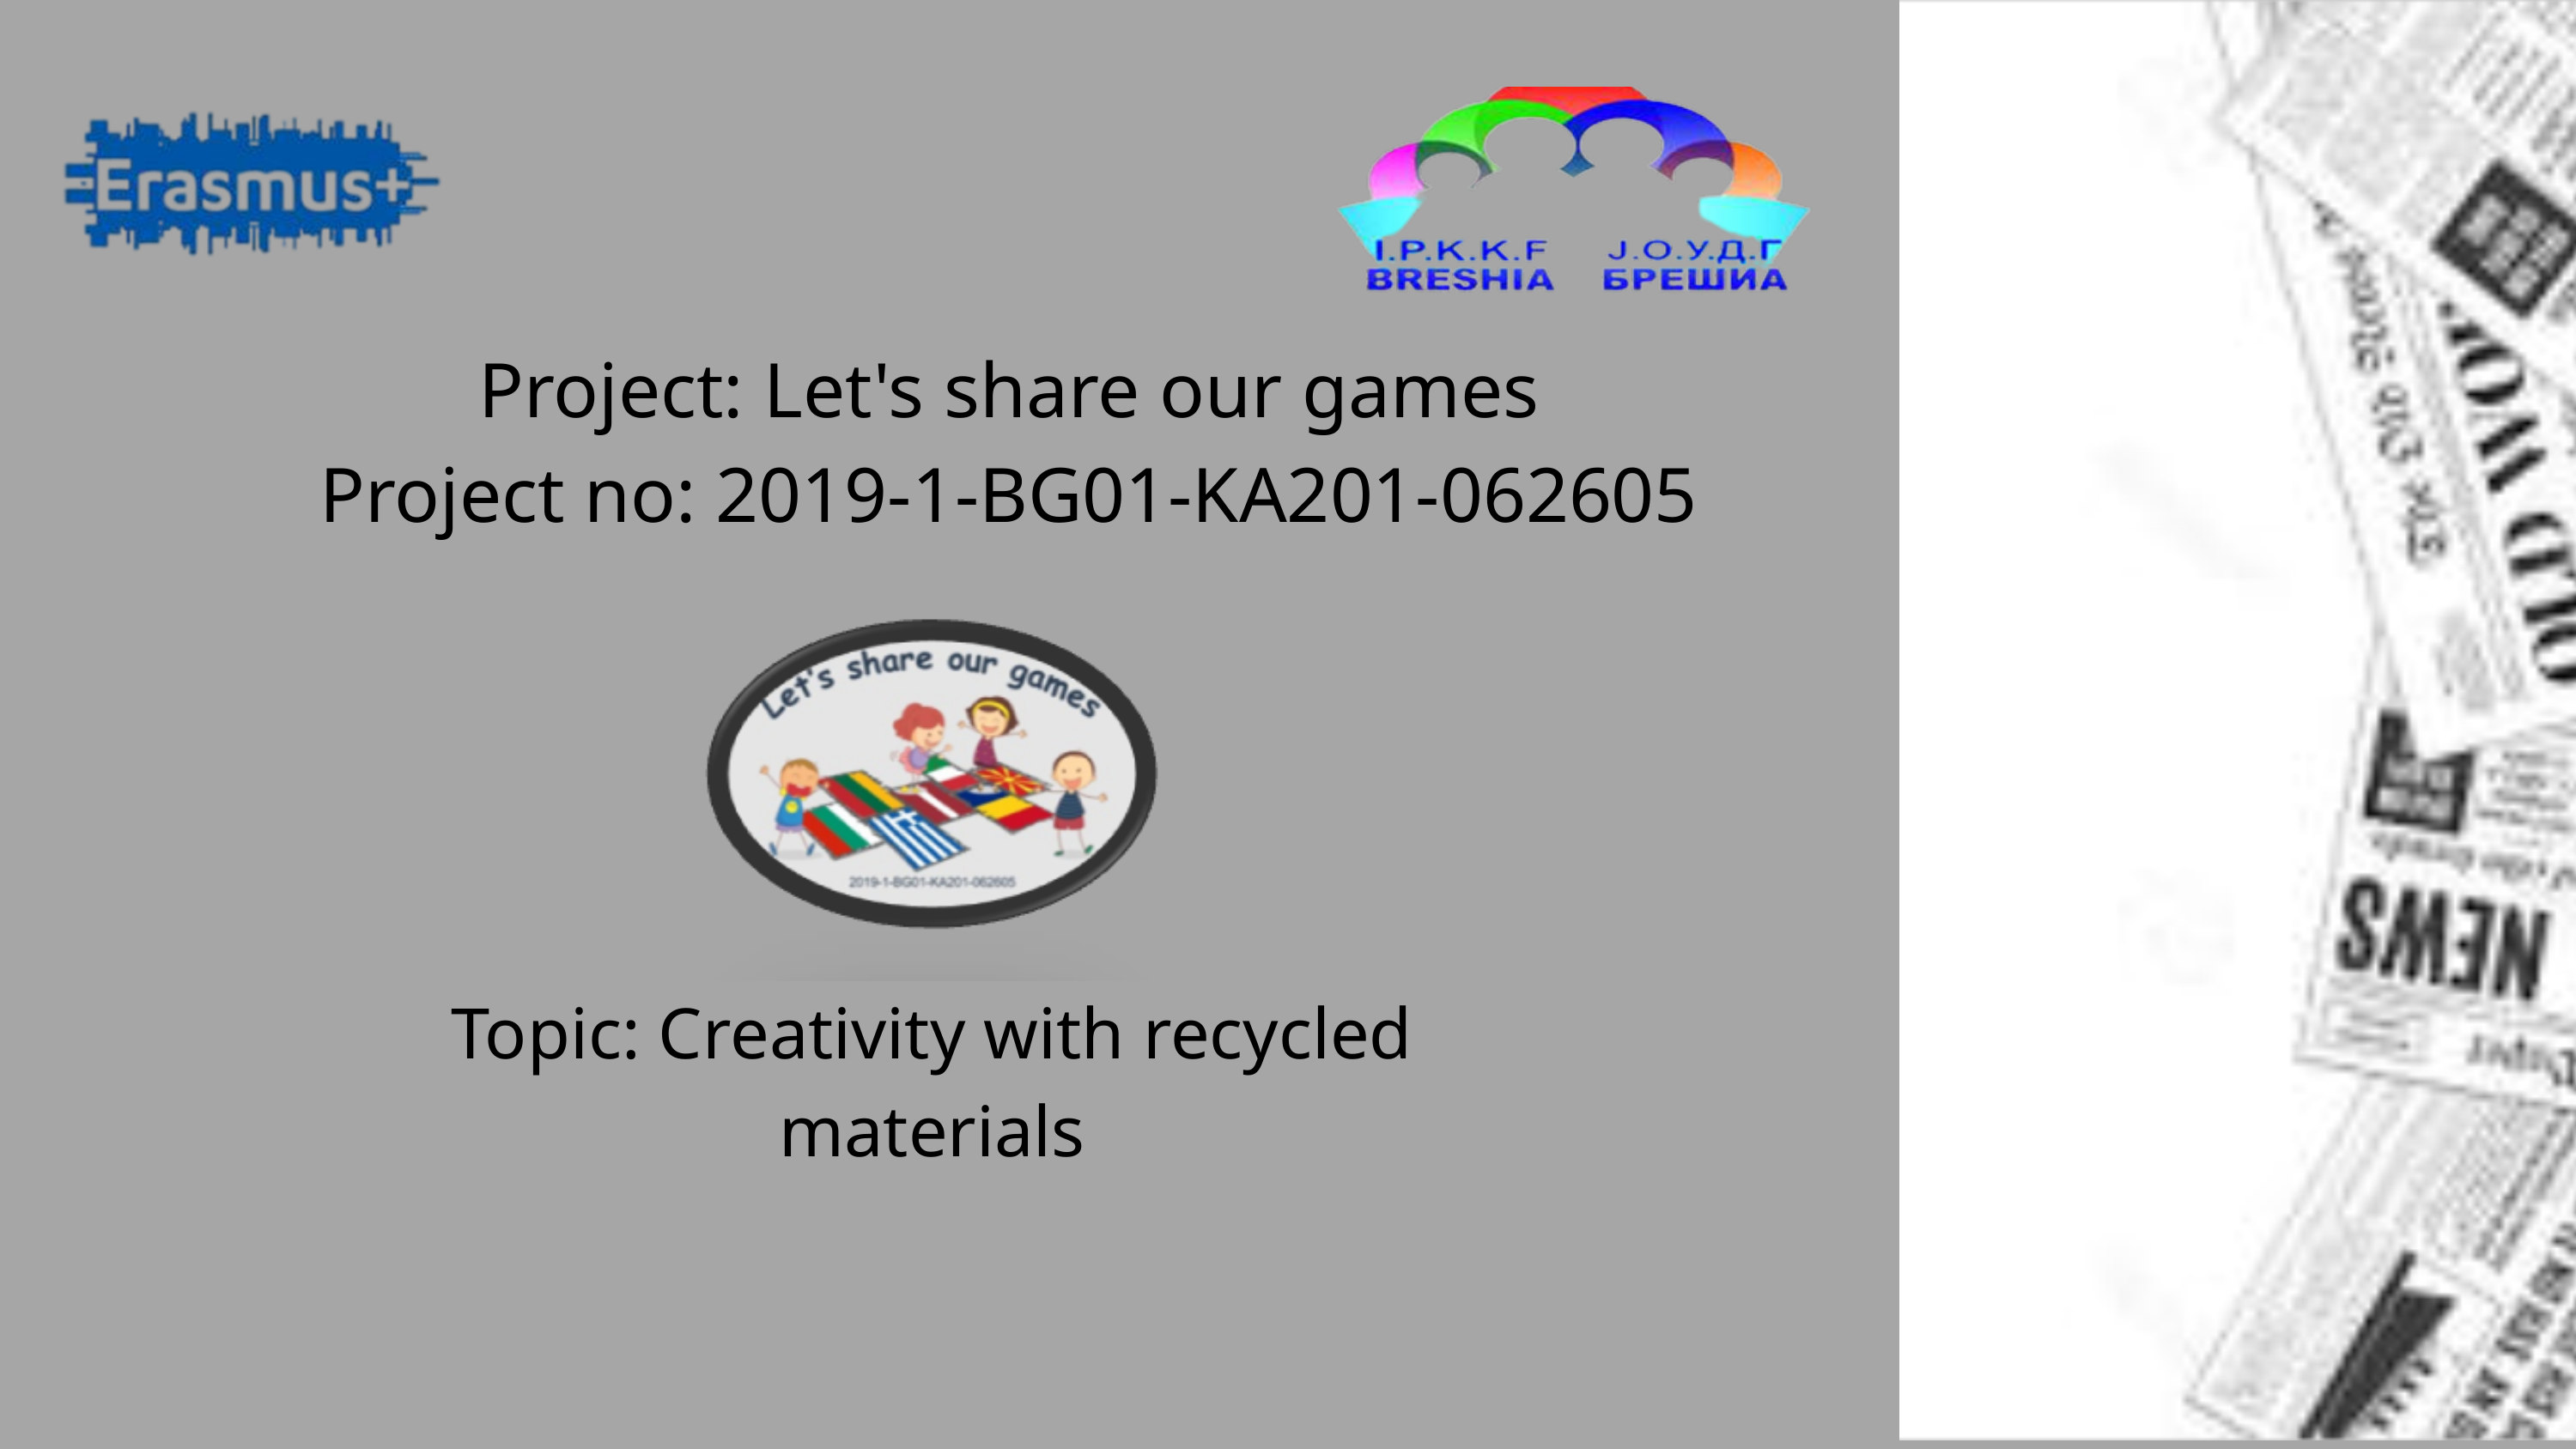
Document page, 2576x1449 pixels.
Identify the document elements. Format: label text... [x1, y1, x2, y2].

text_box Topic: Creativity with recycled materials [425, 975, 1439, 1171]
picture [1333, 86, 1815, 294]
text_box Project: Let's share our games Project no: 2019-1-BG01-KA201-062605 [246, 327, 1771, 538]
picture [1517, 3, 2576, 1437]
picture [26, 64, 478, 317]
picture [630, 616, 1234, 981]
